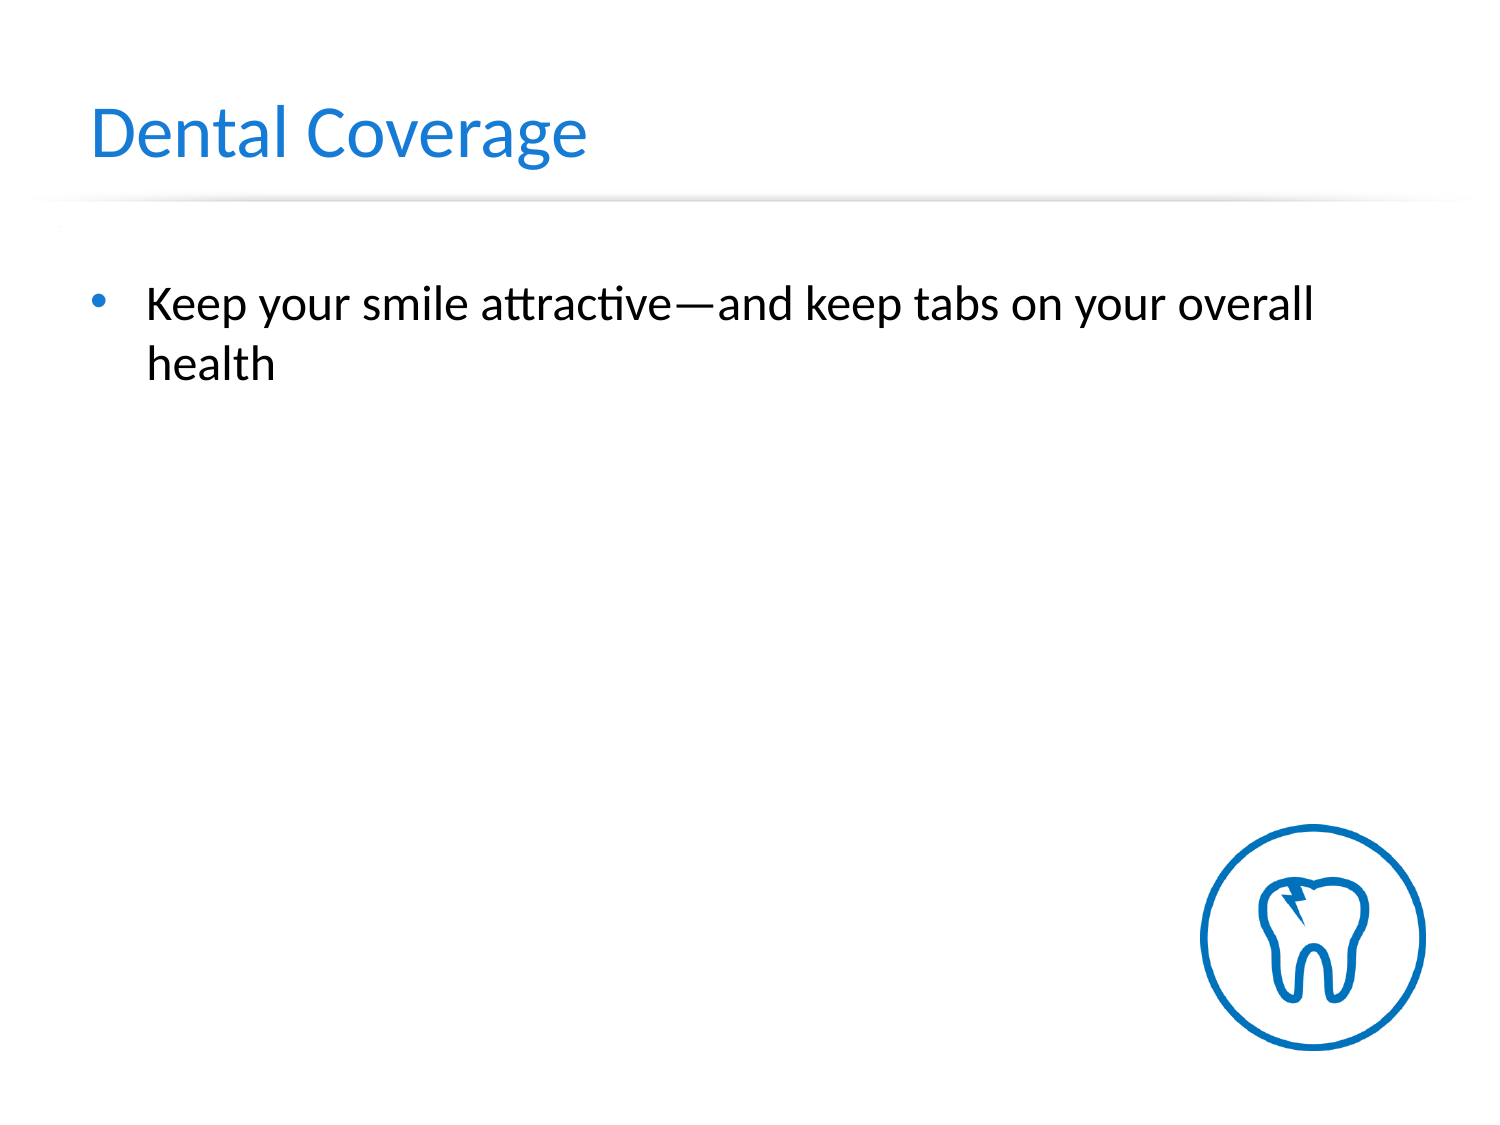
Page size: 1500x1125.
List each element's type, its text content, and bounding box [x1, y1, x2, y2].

title Dental Coverage [75, 75, 1425, 193]
list Keep your smile attractive—and keep tabs on your overall health [75, 262, 1425, 1005]
picture [1199, 824, 1426, 1051]
picture [0, 174, 1500, 228]
